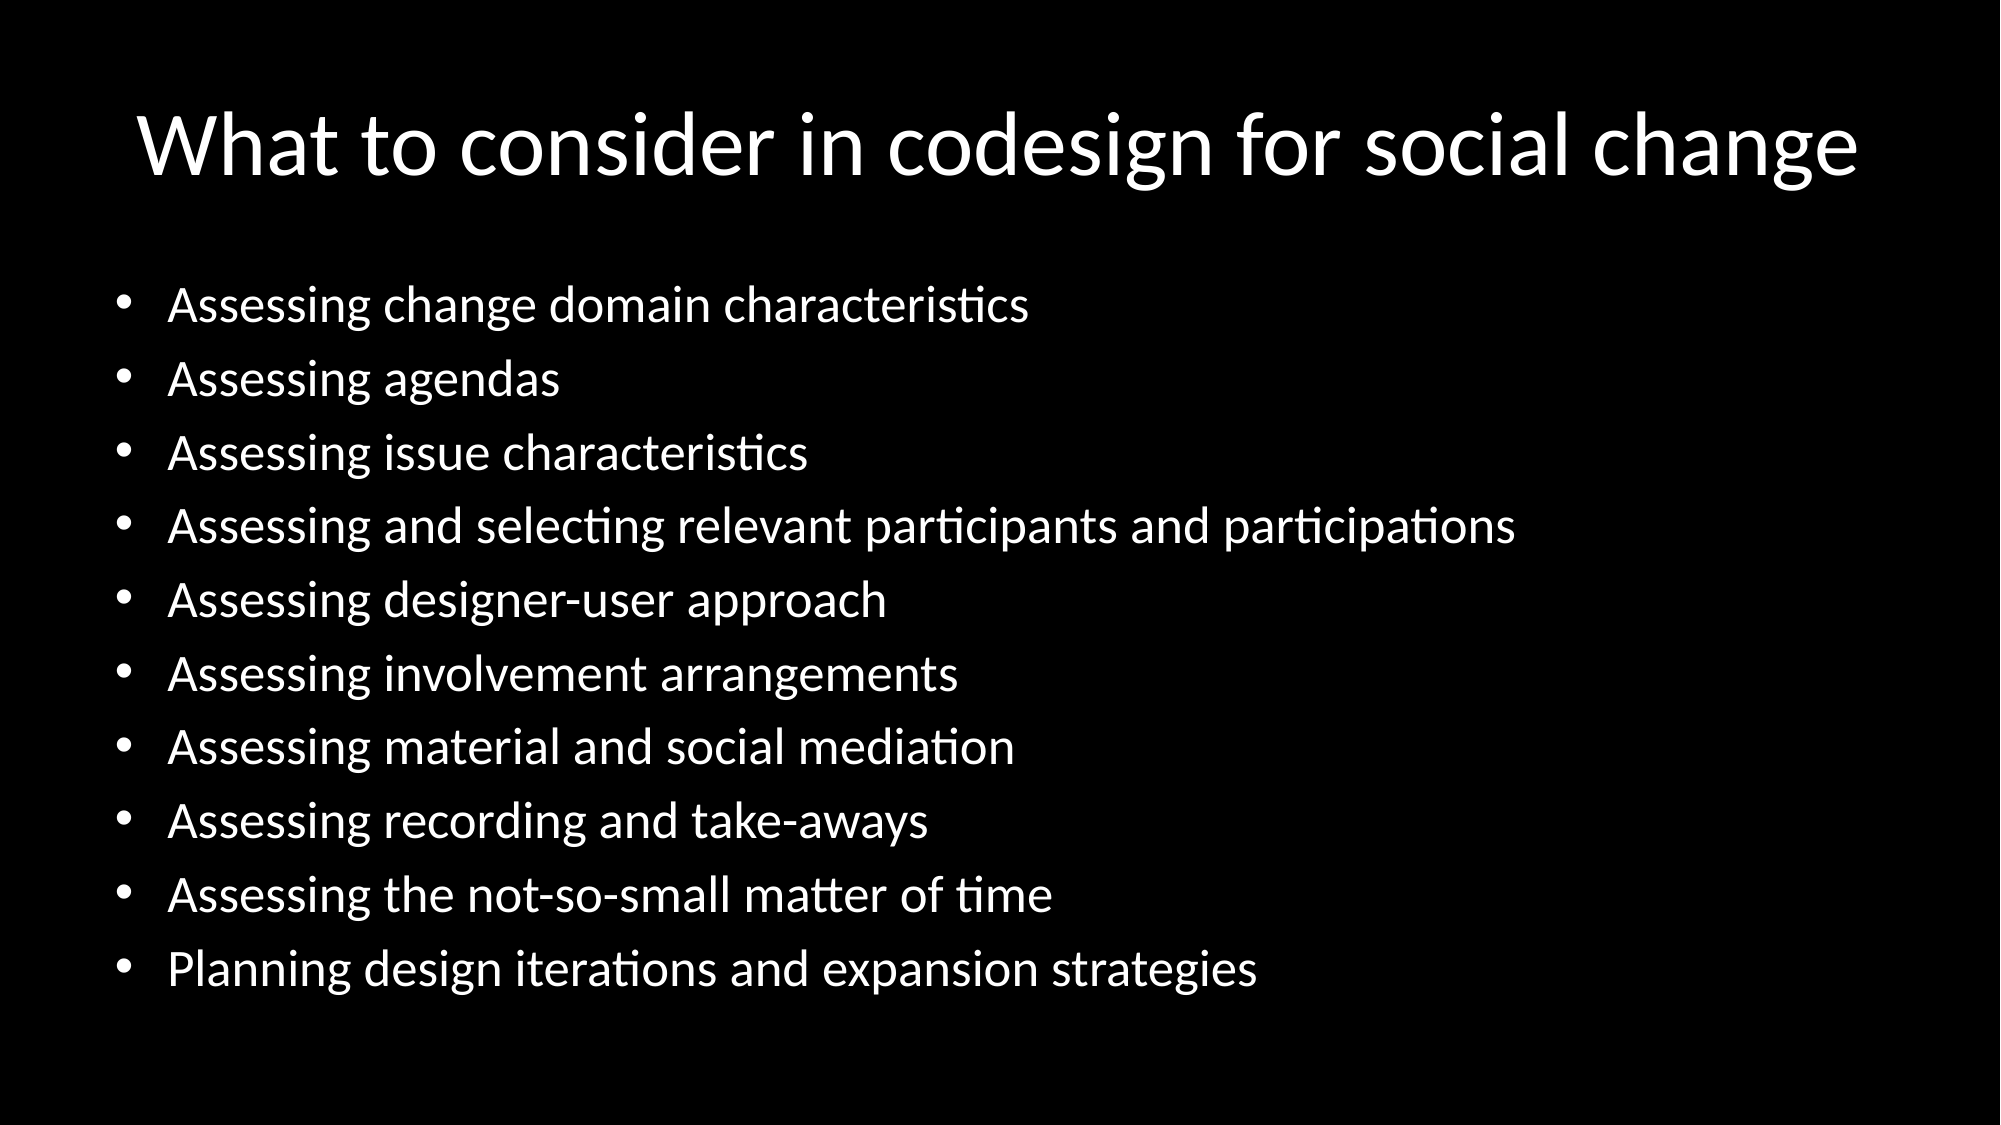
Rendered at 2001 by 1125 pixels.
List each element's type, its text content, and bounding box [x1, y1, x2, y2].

title What to consider in codesign for social change [99, 45, 1900, 233]
list Assessing change domain characteristics Assessing agendas Assessing issue characteristics Assessing and selecting relevant participants and participations Assessing designer-user approach Assessing involvement arrangements Assessing material and social mediation Assessing recording and take-aways Assessing the not-so-small matter of time Planning design iterations and expansion strategies [99, 262, 1900, 1005]
